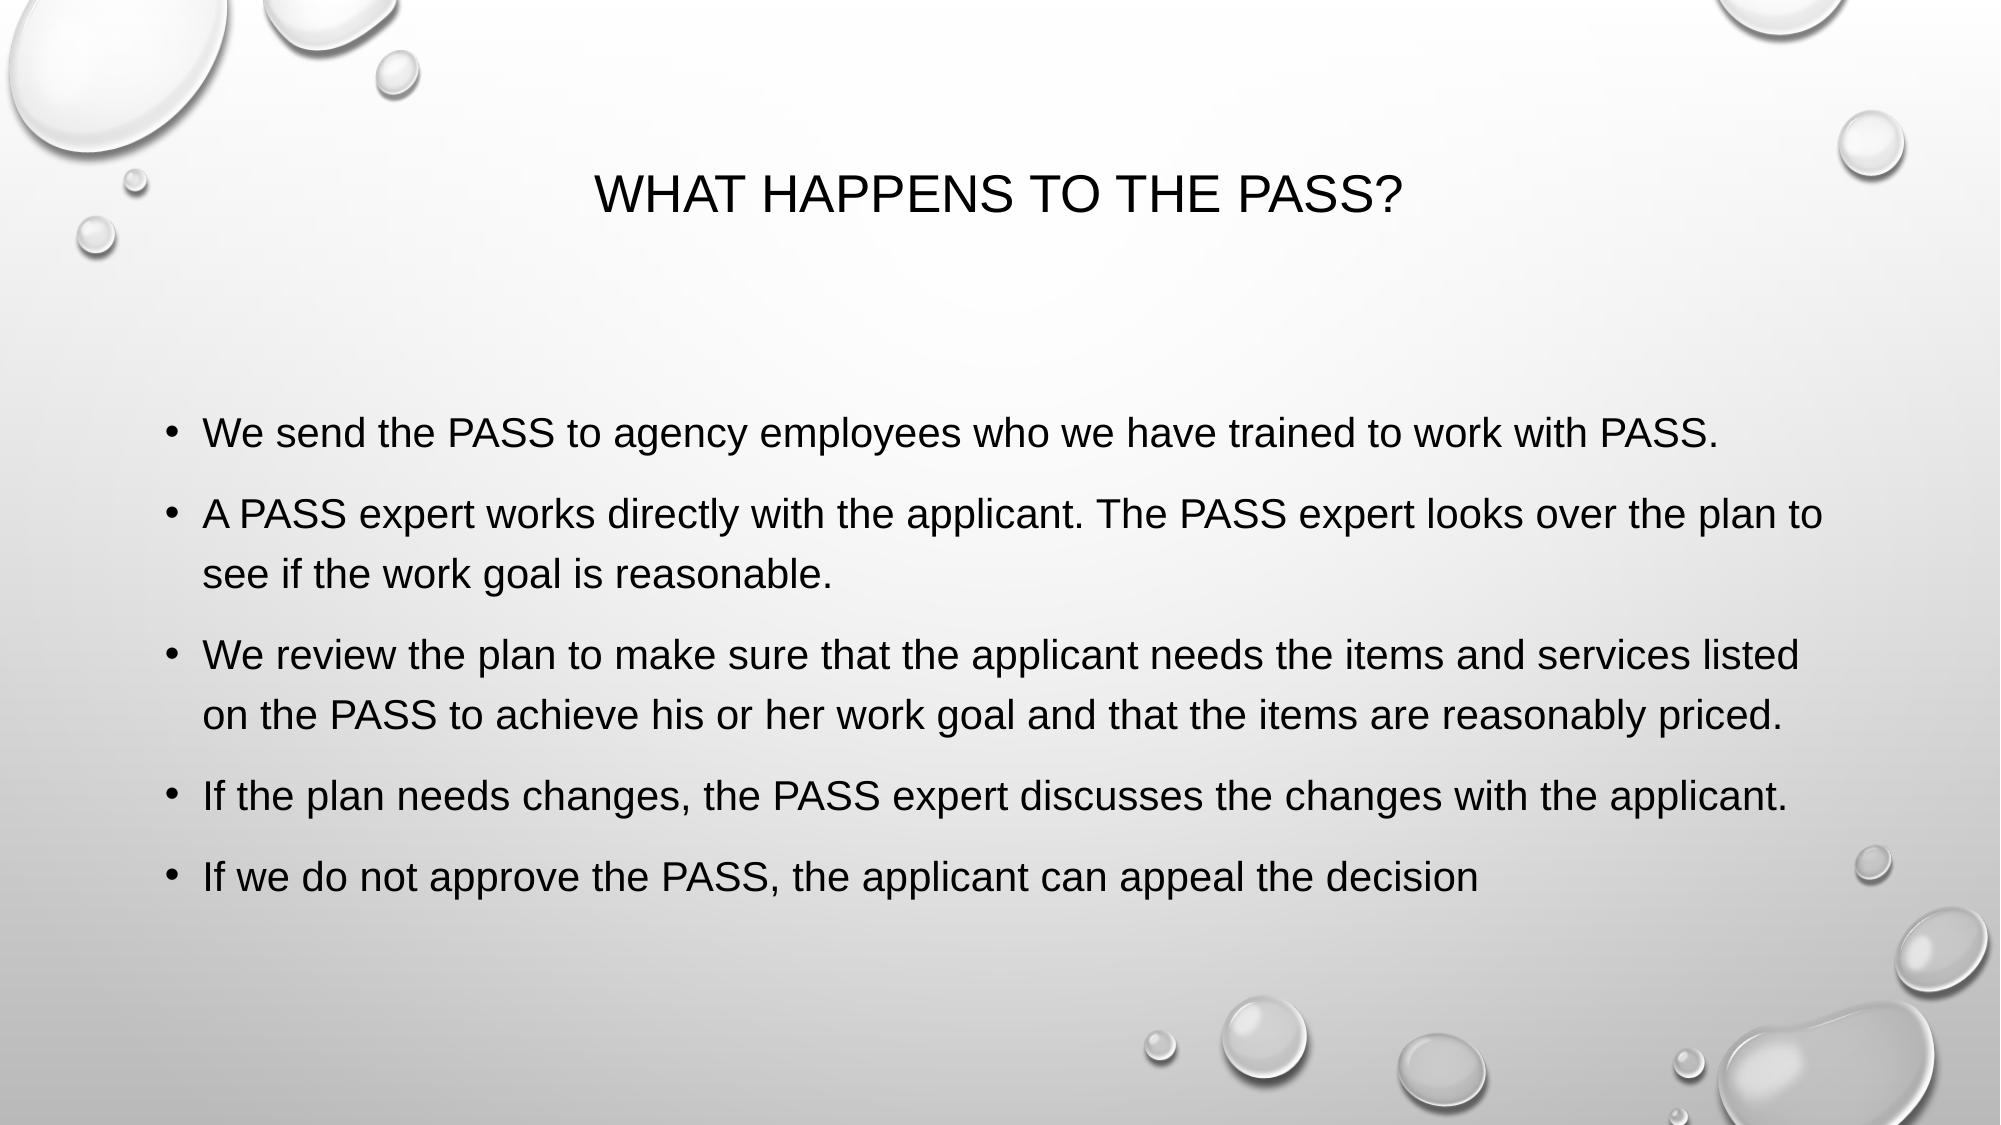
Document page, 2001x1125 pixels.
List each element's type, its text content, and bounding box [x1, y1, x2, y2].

picture [0, 0, 2000, 1125]
title What happens to the PASS? [149, 101, 1851, 233]
list We send the PASS to agency employees who we have trained to work with PASS. A PASS expert works directly with the applicant. The PASS expert looks over the plan to see if the work goal is reasonable. We review the plan to make sure that the applicant needs the items and services listed on the PASS to achieve his or her work goal and that the items are reasonably priced. If the plan needs changes, the PASS expert discusses the changes with the applicant. If we do not approve the PASS, the applicant can appeal the decision [149, 388, 1850, 950]
